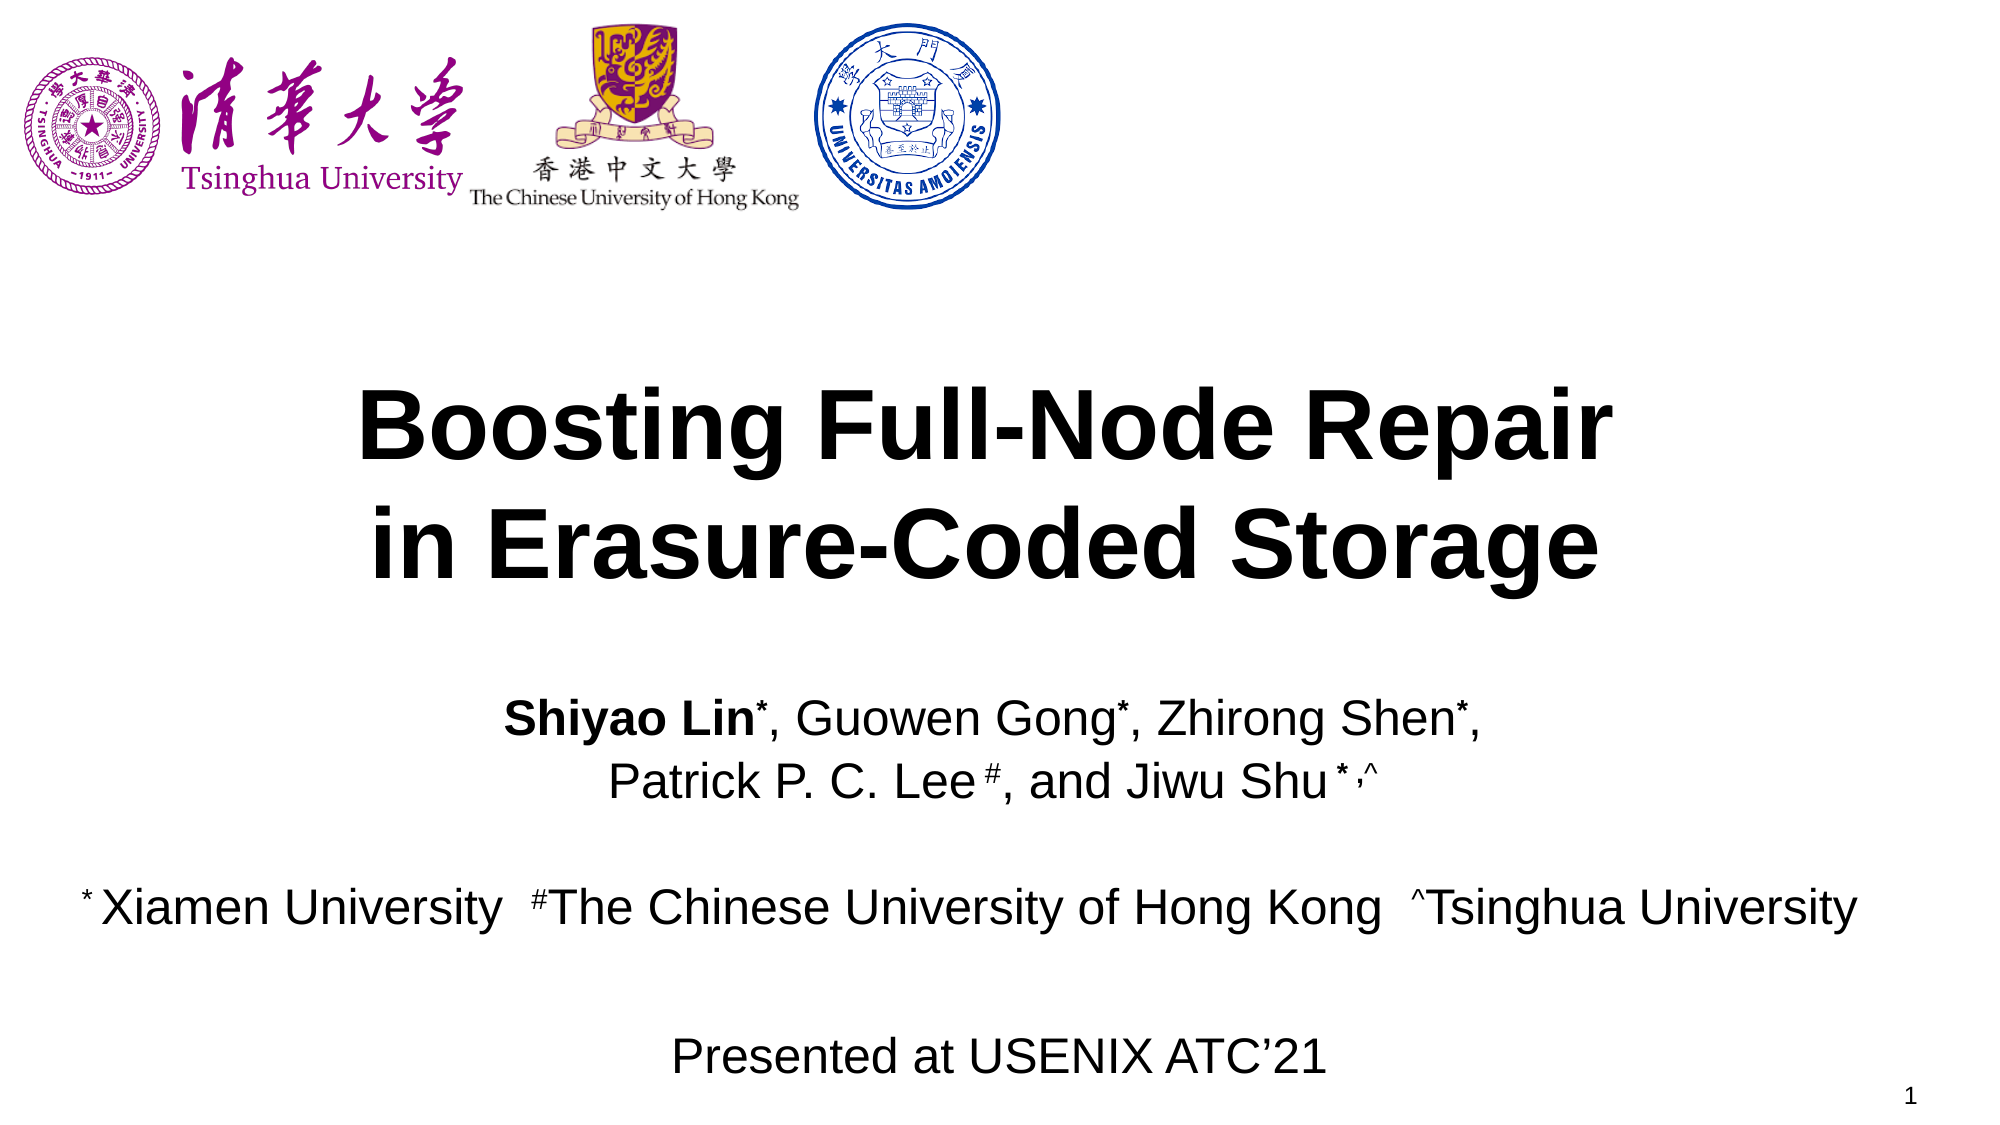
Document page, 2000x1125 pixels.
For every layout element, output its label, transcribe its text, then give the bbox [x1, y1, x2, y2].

title Boosting Full-Node Repair in Erasure-Coded Storage [243, 333, 1756, 625]
slide_number 1 [1466, 1072, 1933, 1125]
text_box Presented at USENIX ATC’21 [656, 1015, 1344, 1091]
subtitle Shiyao Lin*, Guowen Gong*, Zhirong Shen*, Patrick P. C. Lee #, and Jiwu Shu * ,^ * Xiamen University #The Chinese University of Hong Kong ^Tsinghua University [66, 675, 1933, 975]
picture [812, 21, 1001, 210]
picture [24, 15, 807, 216]
